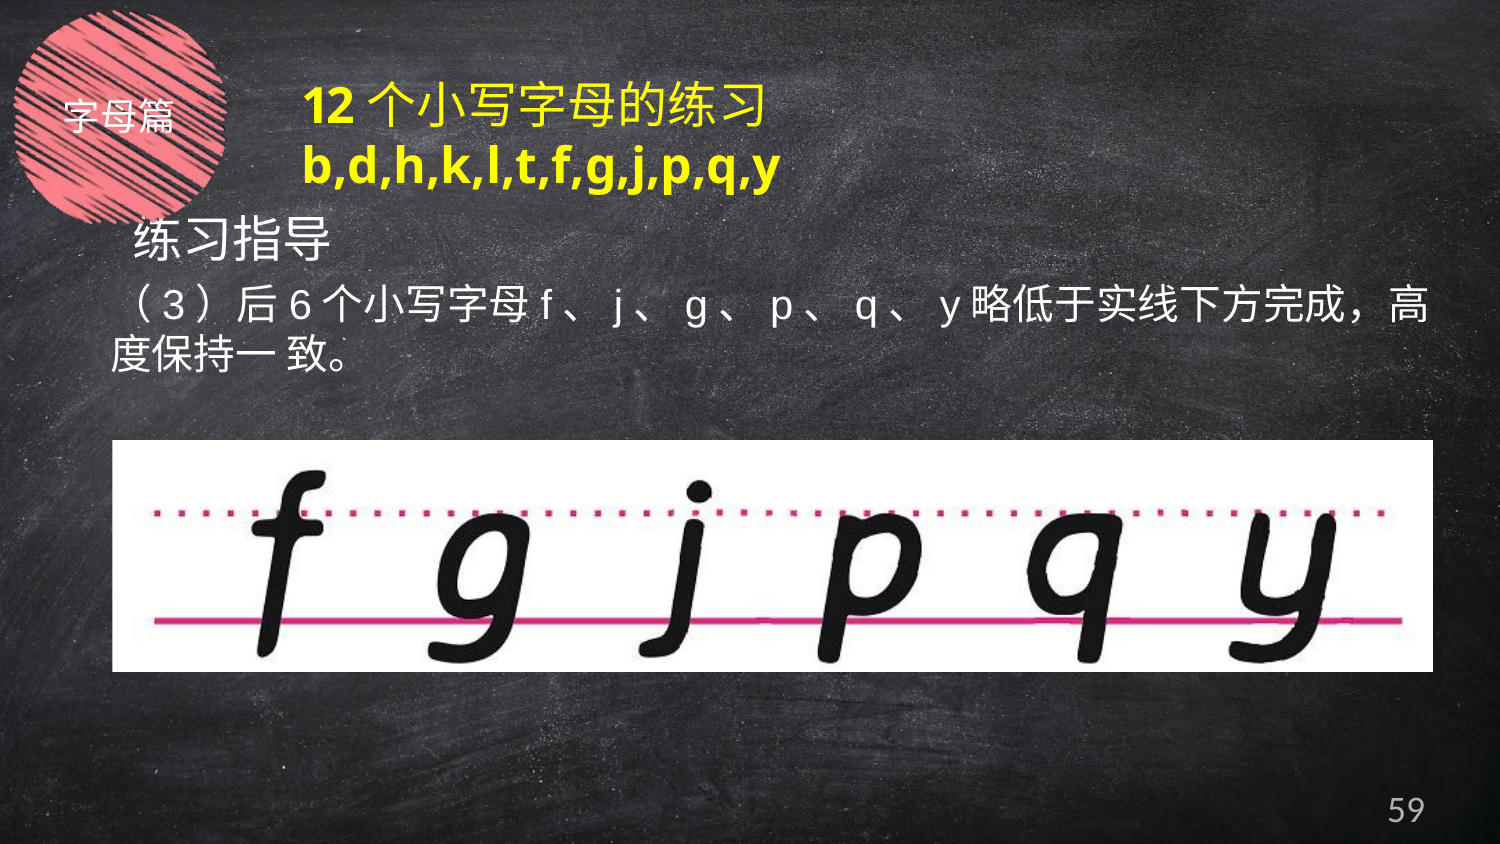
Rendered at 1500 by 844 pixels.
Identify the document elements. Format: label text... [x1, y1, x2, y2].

text_box [11, 9, 228, 226]
text_box [112, 440, 1433, 672]
picture [0, 0, 1500, 844]
text_box 练习指导 （3）后6个小写字母f、j、g、p、q、y略低于实线下方完成，高度保持一 致。 [108, 193, 1435, 379]
title 12个小写字母的练习b,d,h,k,l,t,f,g,j,p,q,y [299, 71, 1160, 215]
slide_number 59 [1080, 784, 1425, 827]
text_box 字母篇 [60, 90, 178, 138]
